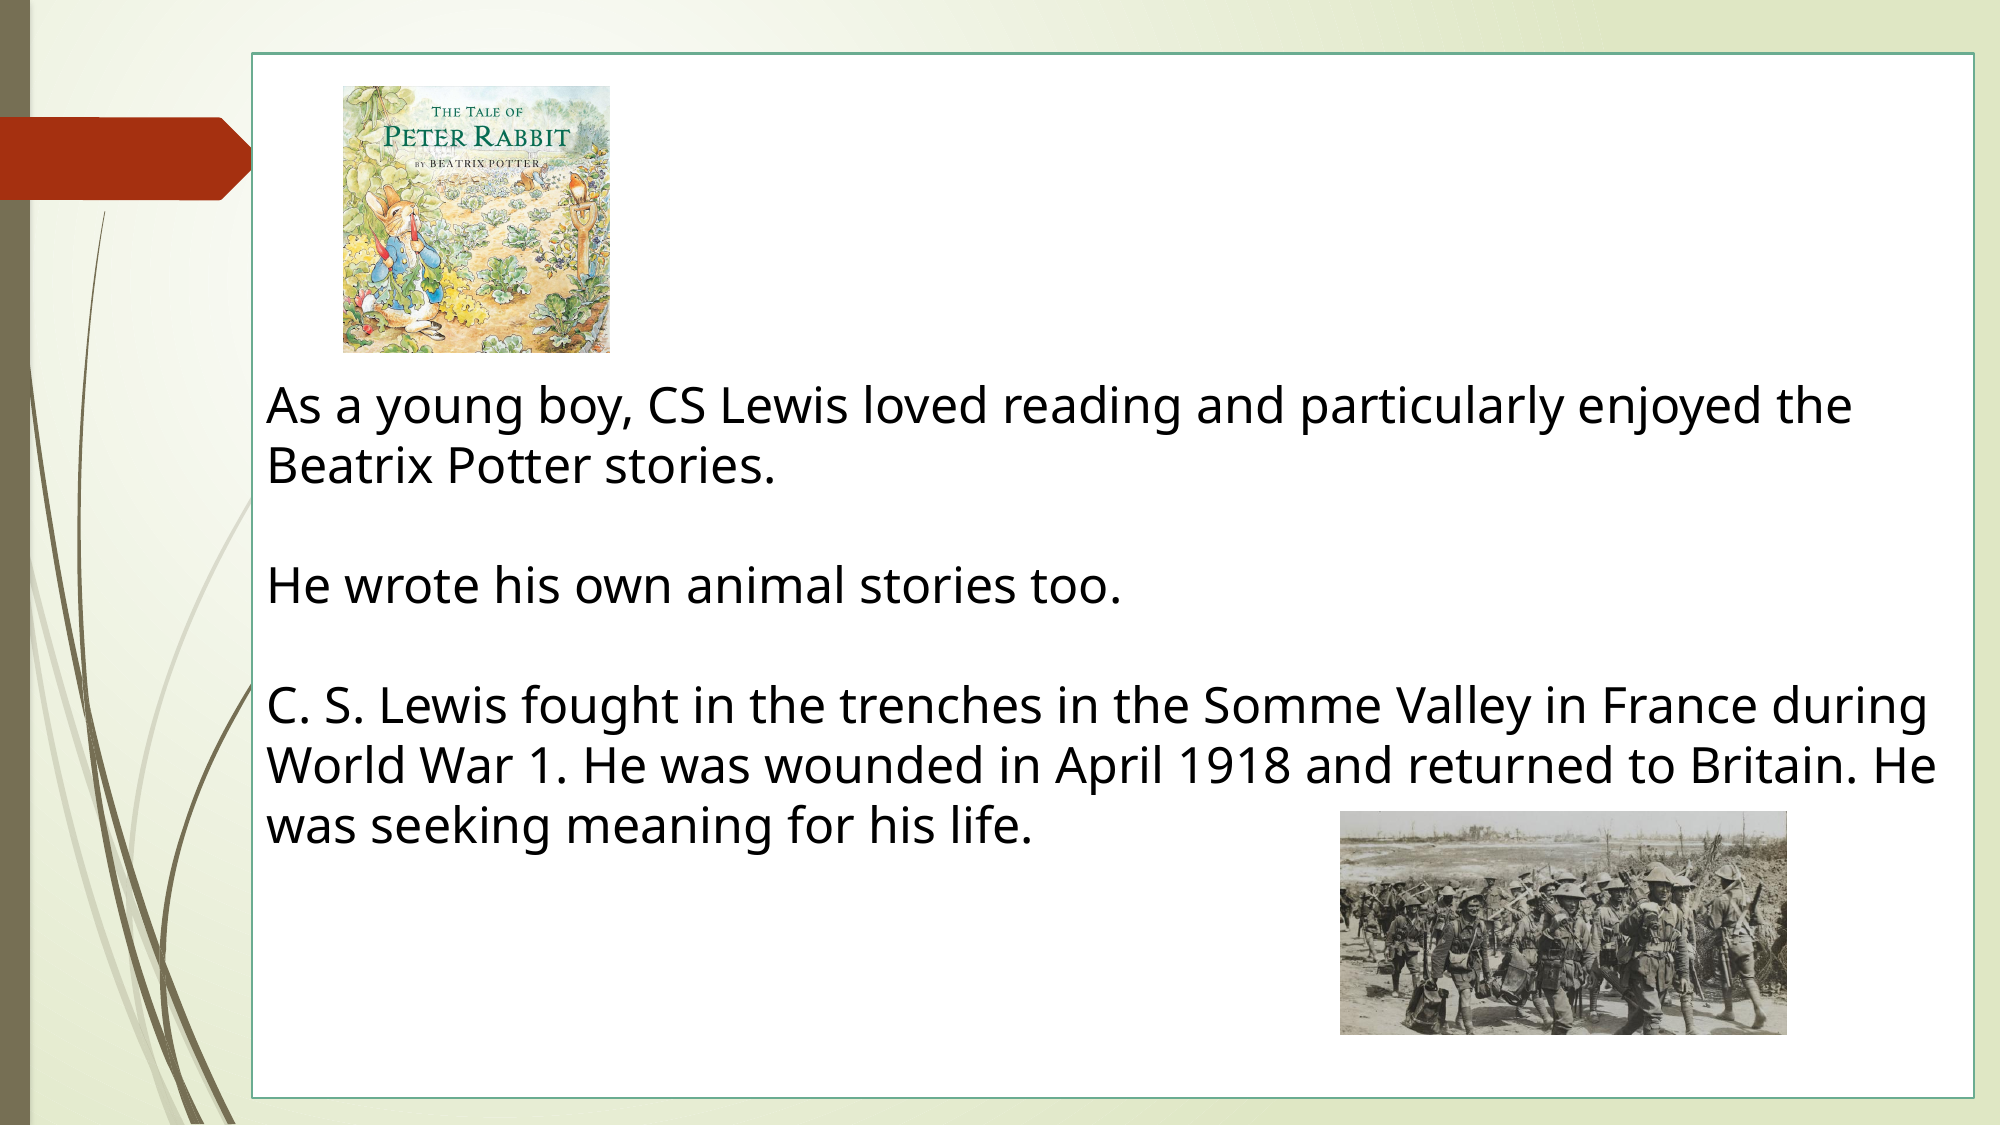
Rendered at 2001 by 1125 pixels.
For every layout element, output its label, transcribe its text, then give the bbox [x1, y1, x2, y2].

picture [1339, 810, 1787, 1035]
picture [343, 86, 610, 354]
text_box As a young boy, CS Lewis loved reading and particularly enjoyed the Beatrix Potter stories. He wrote his own animal stories too. C. S. Lewis fought in the trenches in the Somme Valley in France during World War 1. He was wounded in April 1918 and returned to Britain. He was seeking meaning for his life. [251, 52, 1975, 1099]
